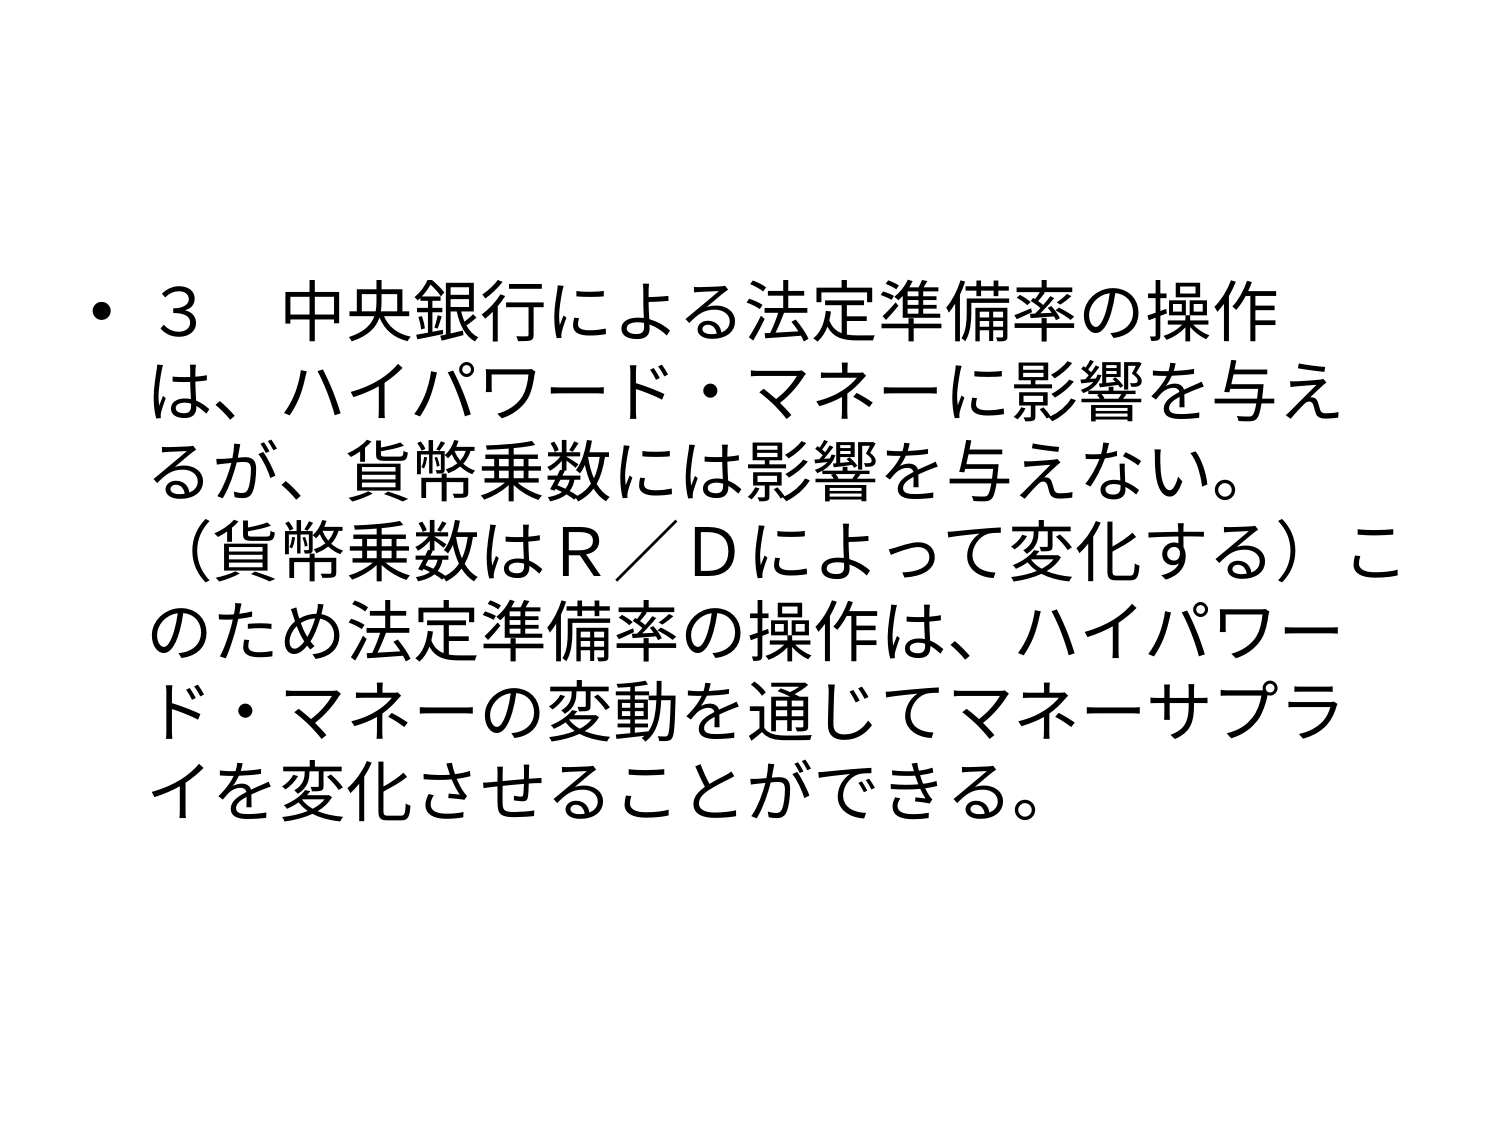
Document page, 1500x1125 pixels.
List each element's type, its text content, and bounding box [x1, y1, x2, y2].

list ３ 中央銀行による法定準備率の操作は、ハイパワード・マネーに影響を与えるが、貨幣乗数には影響を与えない。（貨幣乗数はＲ／Ｄによって変化する）このため法定準備率の操作は、ハイパワード・マネーの変動を通じてマネーサプライを変化させることができる。 [74, 262, 1426, 1006]
